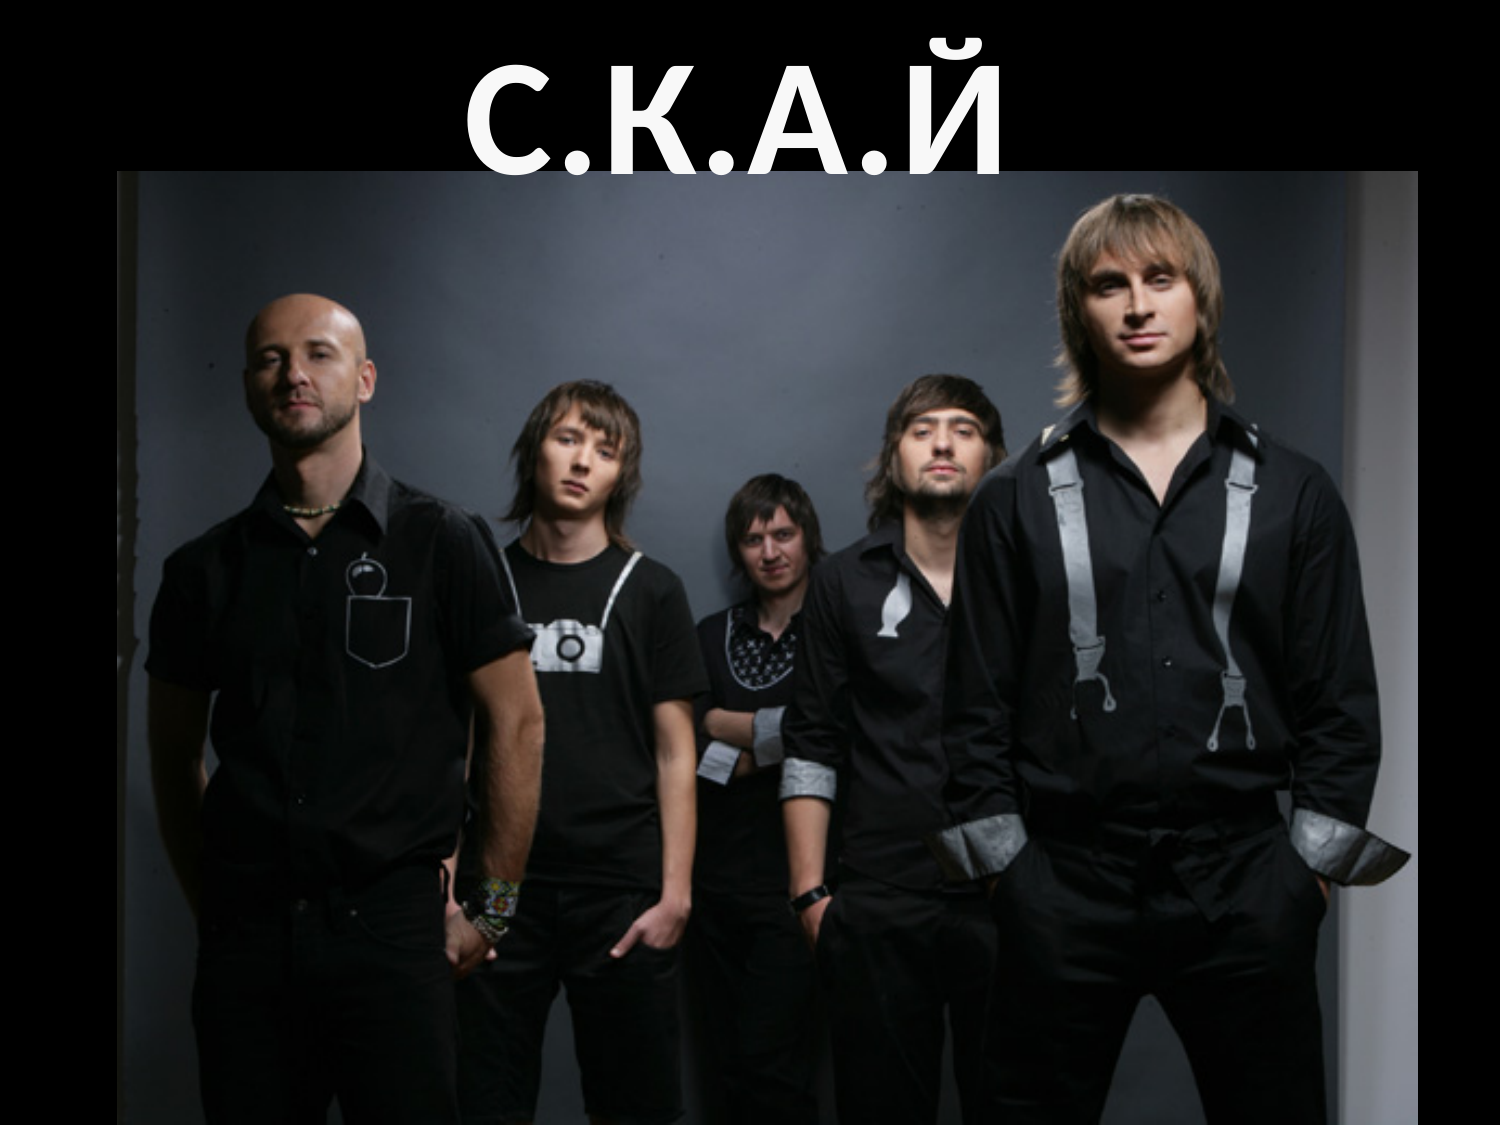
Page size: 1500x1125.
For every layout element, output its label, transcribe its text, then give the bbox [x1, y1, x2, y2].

picture [116, 170, 1419, 1125]
text_box С.К.А.Й [449, 0, 1026, 169]
